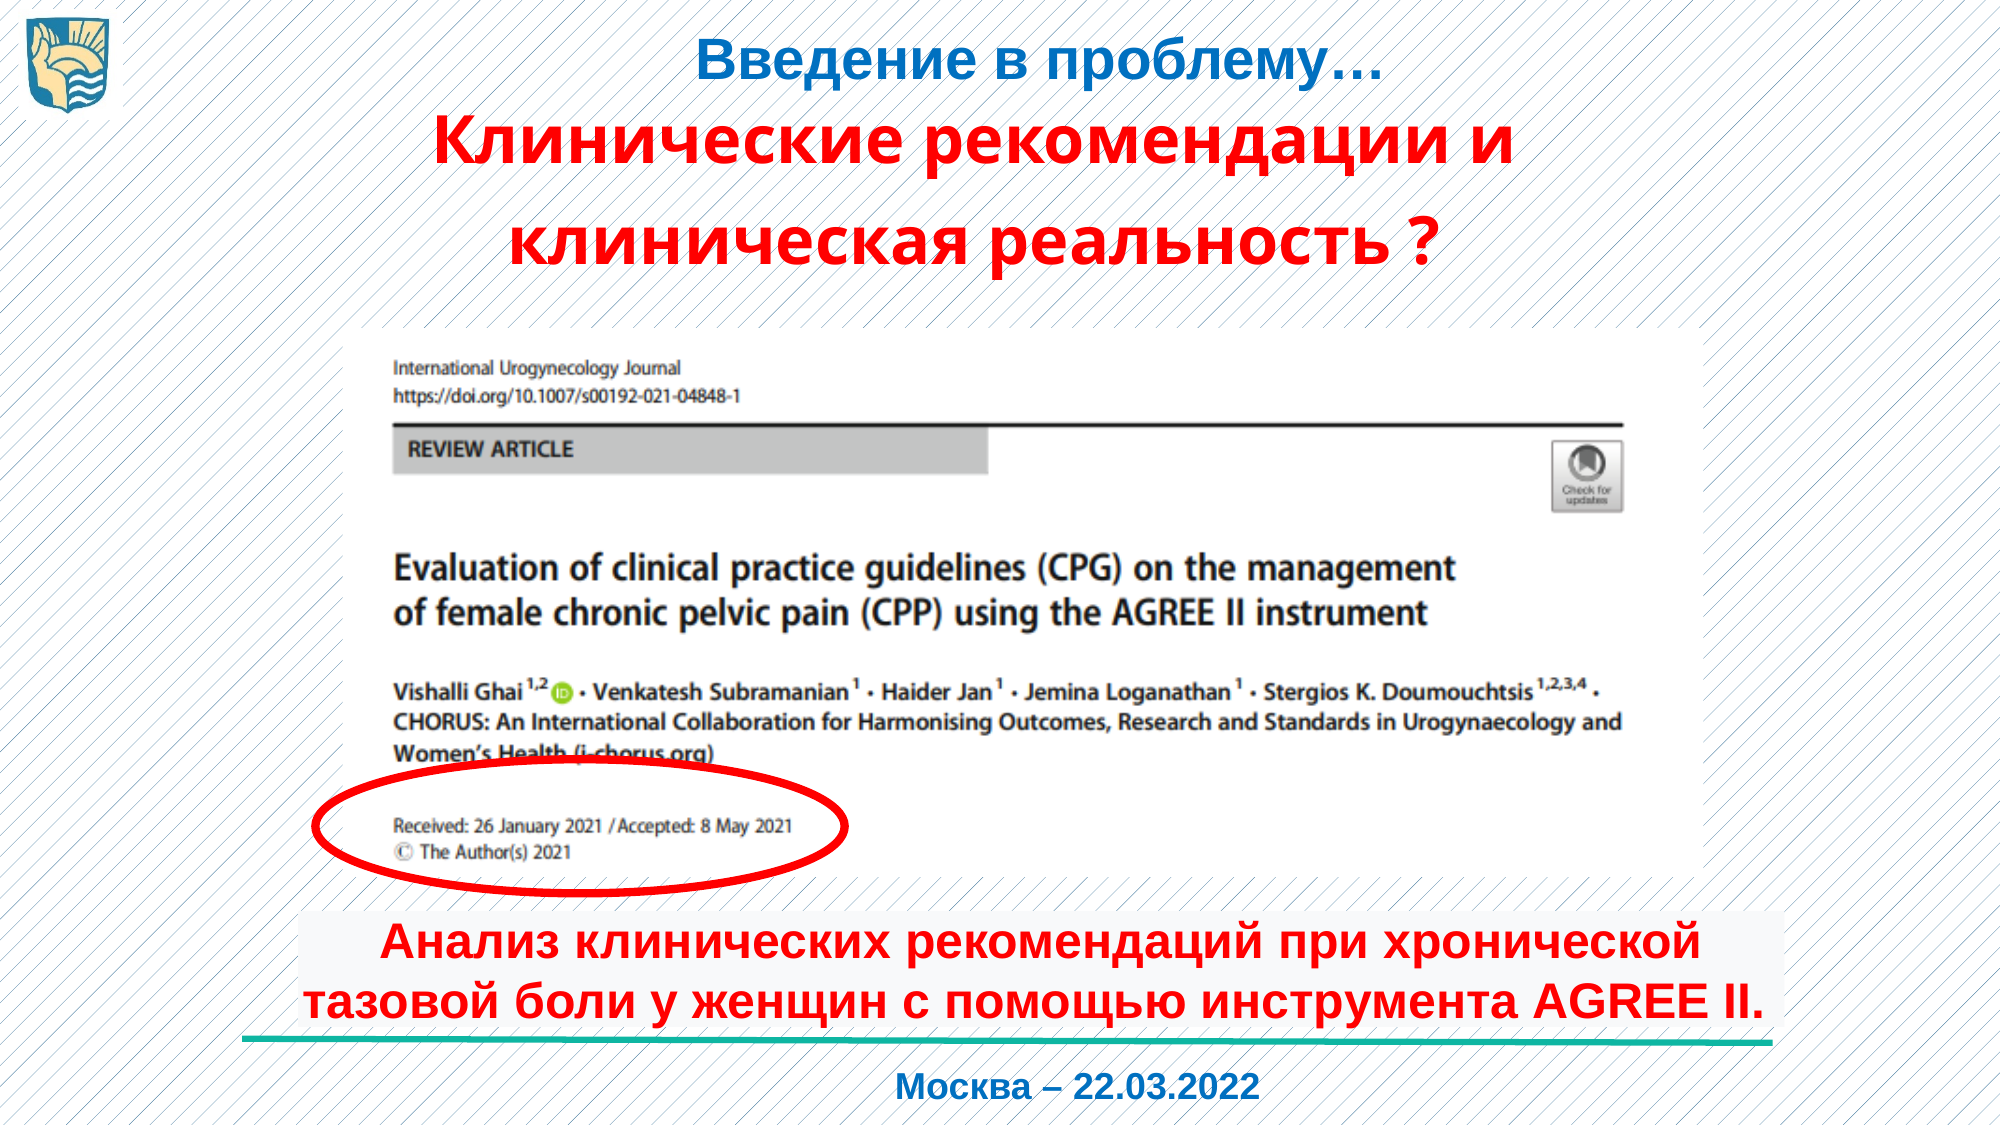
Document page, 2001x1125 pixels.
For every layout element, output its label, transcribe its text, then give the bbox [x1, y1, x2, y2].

text_box Введение в проблему… [127, 13, 1975, 99]
picture [342, 327, 1704, 877]
text_box Москва – 22.03.2022 [853, 1054, 1276, 1115]
text_box [315, 799, 337, 853]
text_box Анализ клинических рекомендаций при хронической тазовой боли у женщин с помощью инструмента AGREE II. [298, 910, 1785, 1027]
text_box Клинические рекомендации и клиническая реальность ? [122, 89, 1826, 285]
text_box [241, 1038, 1773, 1044]
text_box [452, 885, 708, 894]
picture [18, 9, 124, 121]
